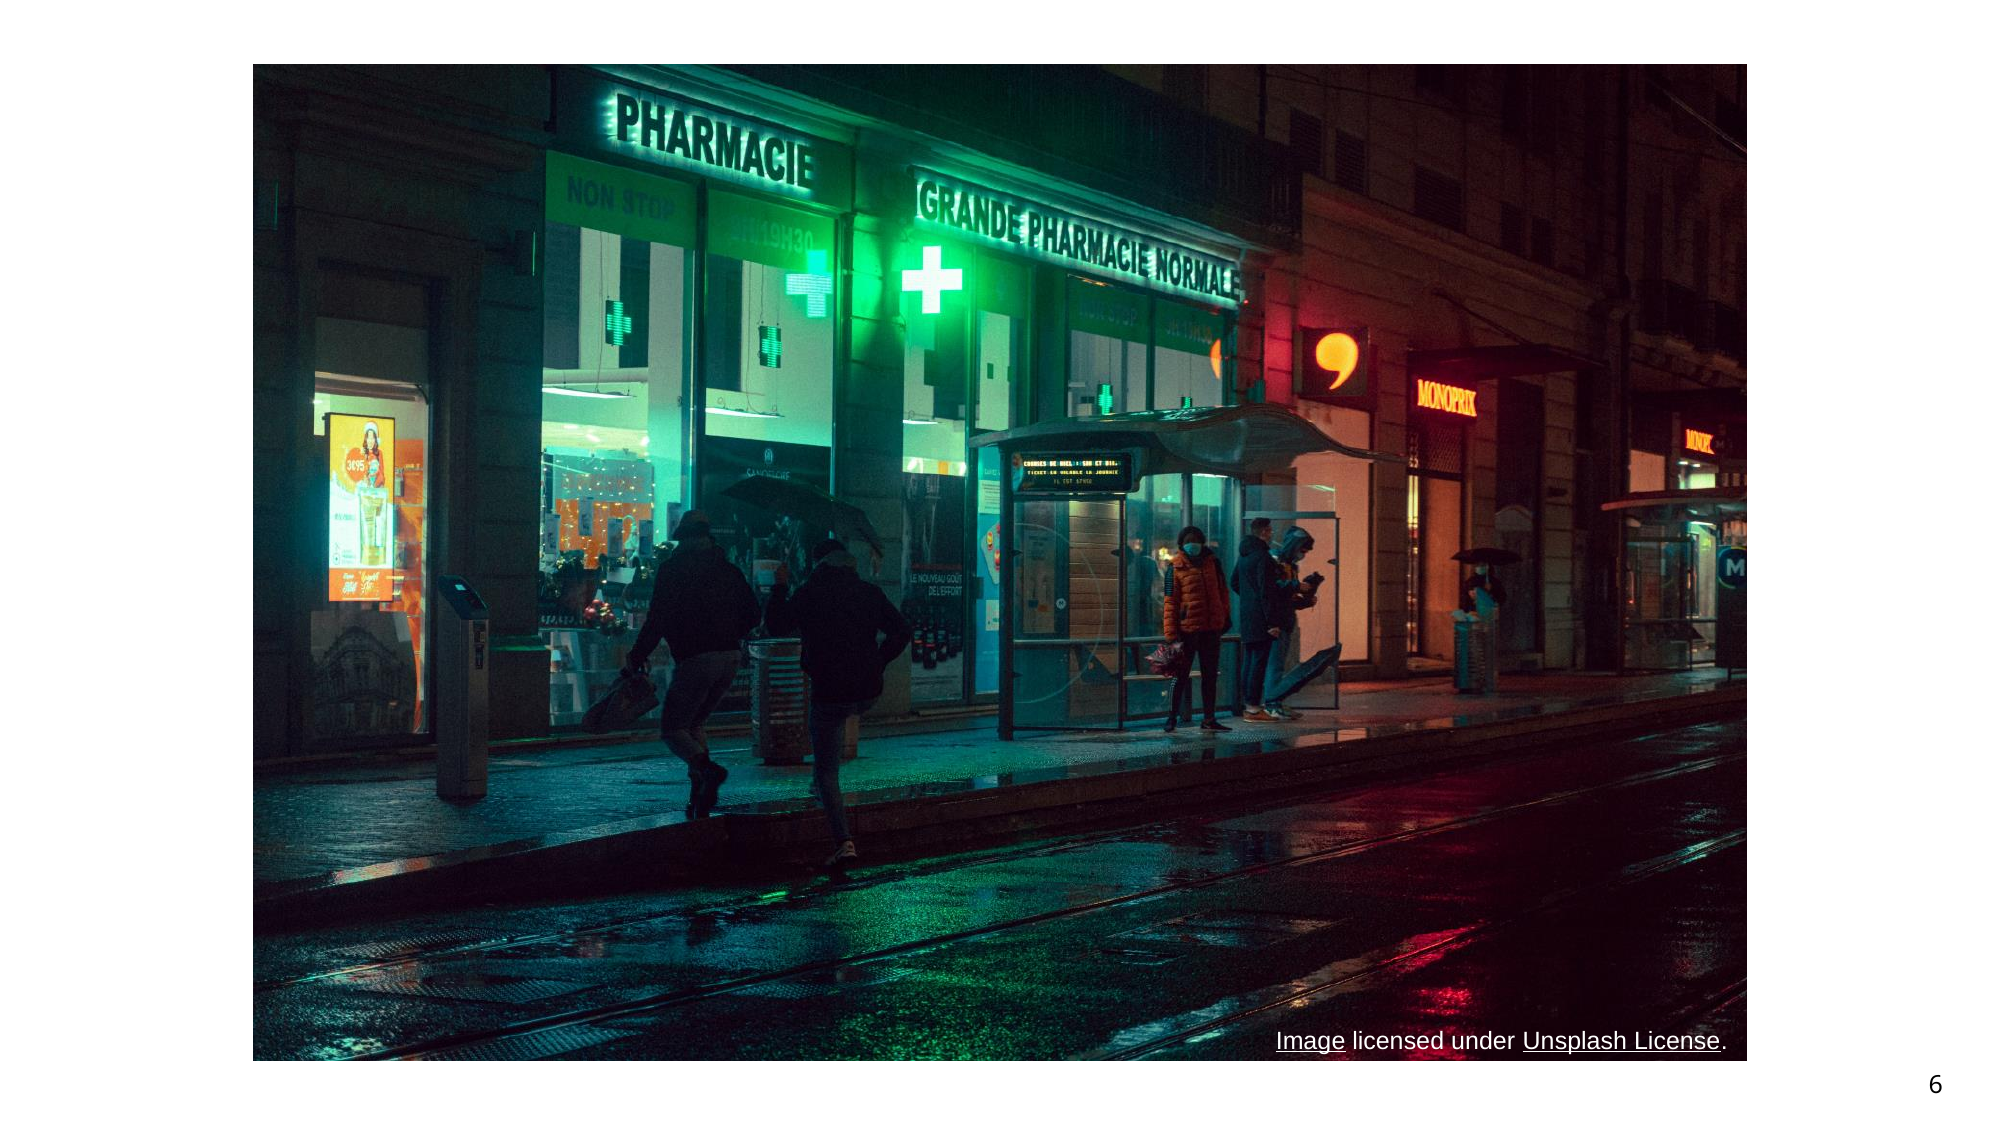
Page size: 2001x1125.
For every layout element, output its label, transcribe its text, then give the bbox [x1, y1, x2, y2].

picture [253, 64, 1747, 1061]
slide_number 6 [1824, 1068, 1943, 1099]
